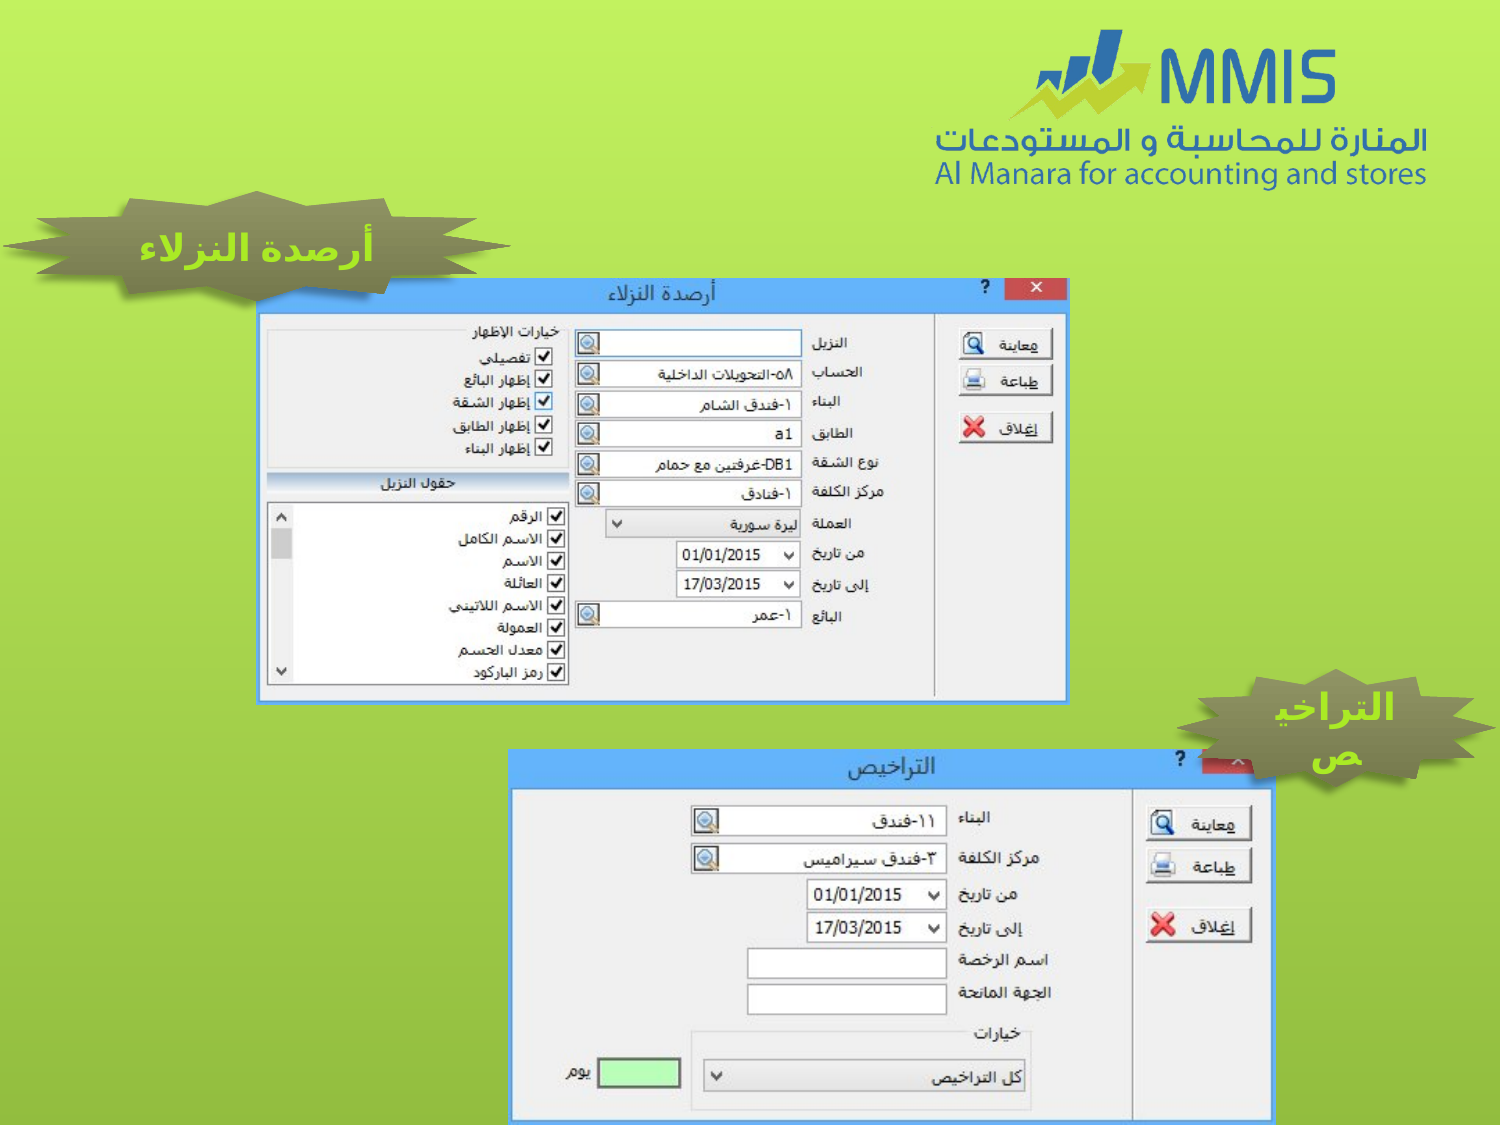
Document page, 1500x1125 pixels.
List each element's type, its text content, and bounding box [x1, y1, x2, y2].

picture [891, 21, 1471, 205]
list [256, 278, 1070, 705]
picture [507, 749, 1276, 1125]
text_box التراخيص [1176, 668, 1496, 787]
text_box أرصدة النزلاء [2, 190, 511, 299]
